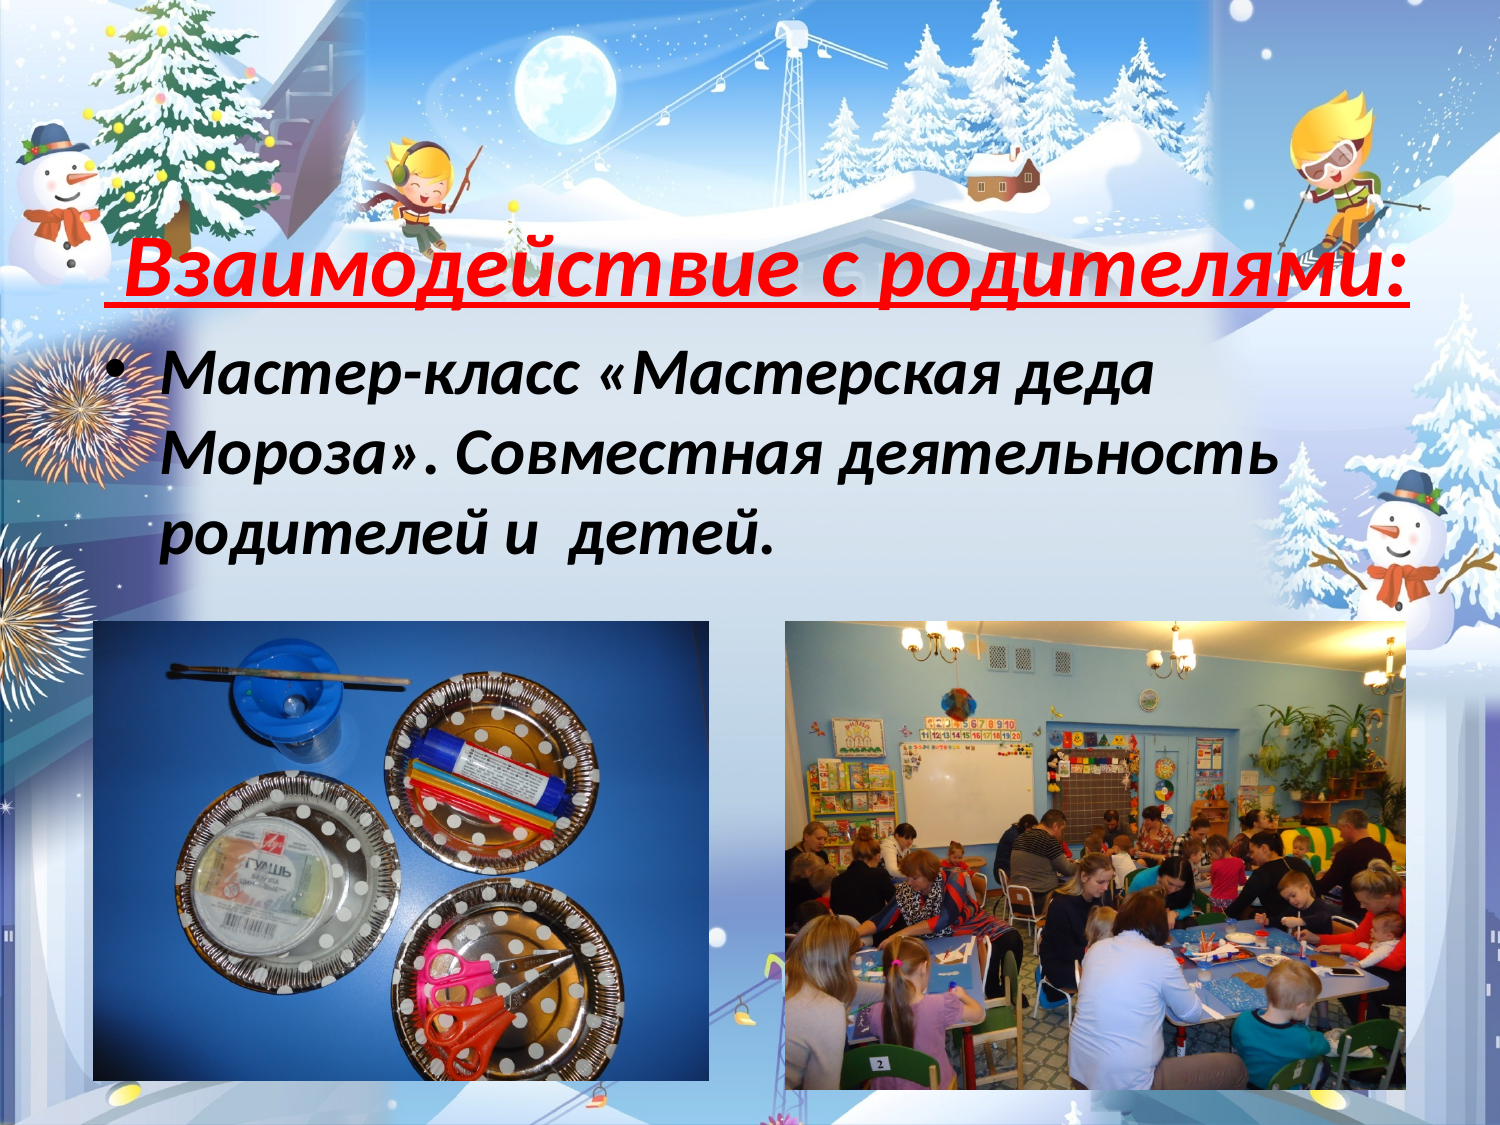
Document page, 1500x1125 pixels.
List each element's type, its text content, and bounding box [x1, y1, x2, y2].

list Взаимодействие с родителями: Мастер-класс «Мастерская деда Мороза». Совместная деятельность родителей и детей. [88, 199, 1439, 1076]
picture [0, 0, 1500, 1125]
